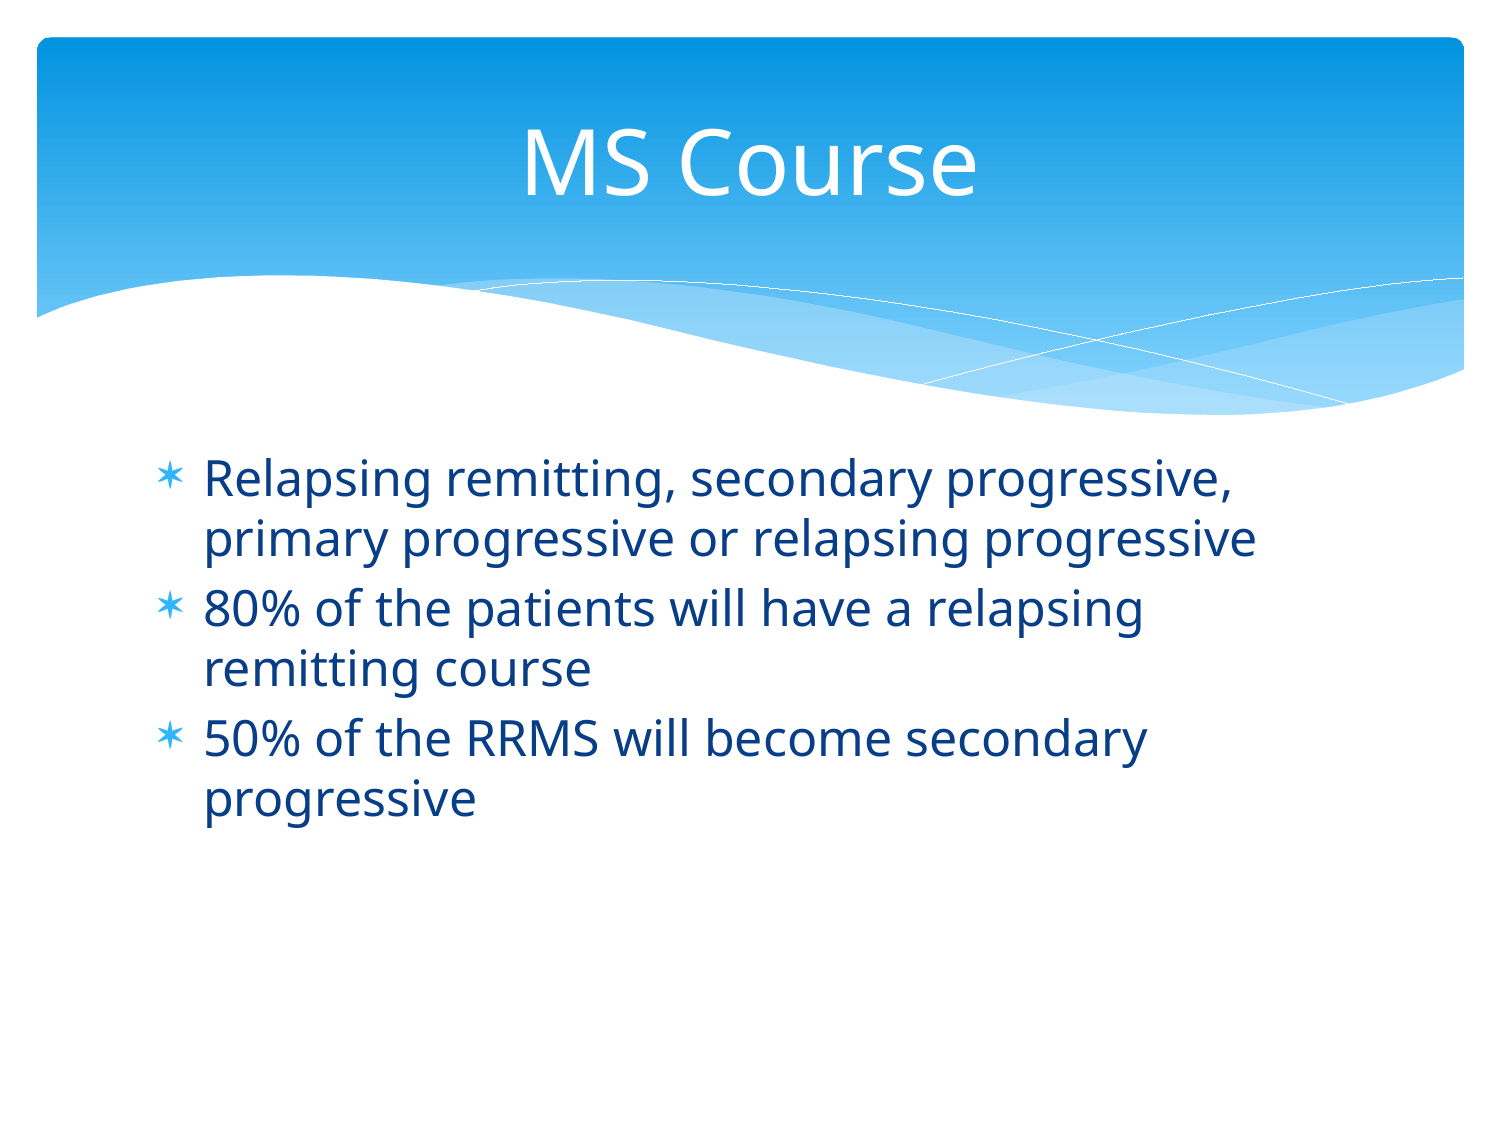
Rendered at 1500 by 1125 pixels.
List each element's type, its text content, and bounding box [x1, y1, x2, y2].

list Relapsing remitting, secondary progressive, primary progressive or relapsing progressive 80% of the patients will have a relapsing remitting course 50% of the RRMS will become secondary progressive [143, 438, 1359, 1005]
title MS Course [75, 55, 1425, 261]
